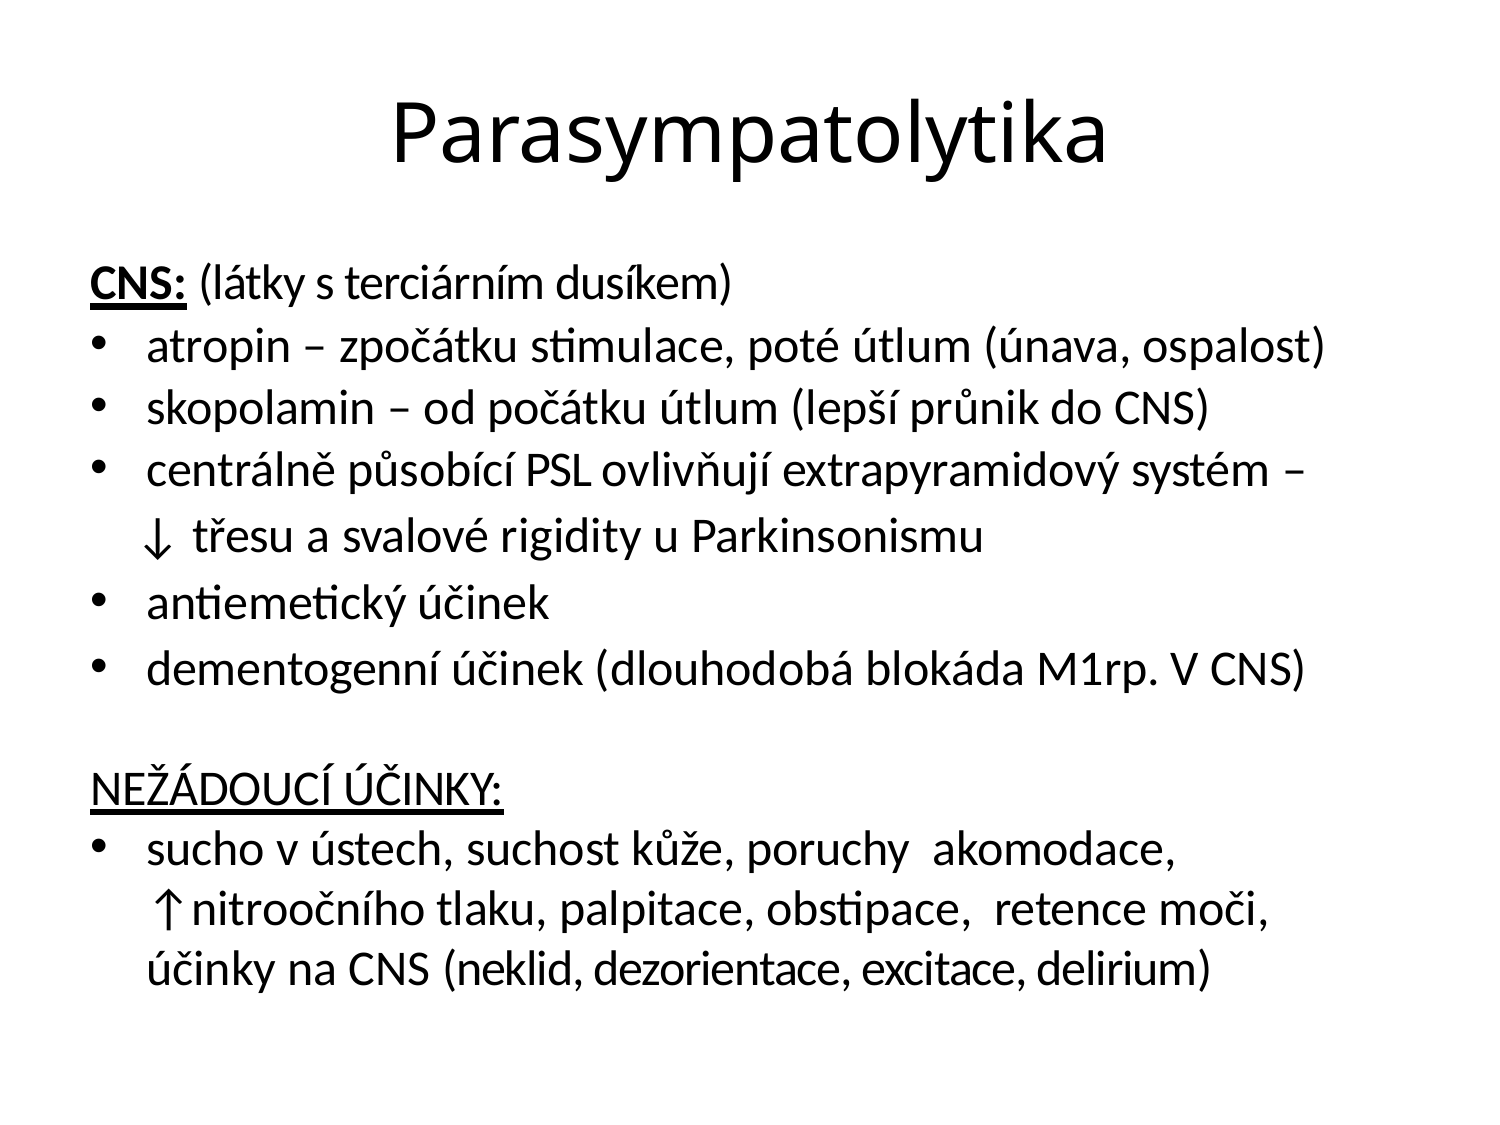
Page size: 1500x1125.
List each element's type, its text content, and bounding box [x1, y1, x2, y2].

text_box CNS: (látky s terciárním dusíkem) atropin – zpočátku stimulace, poté útlum (únava, ospalost) skopolamin – od počátku útlum (lepší průnik do CNS) centrálně působící PSL ovlivňují extrapyramidový systém – ↓ třesu a svalové rigidity u Parkinsonismu antiemetický účinek dementogenní účinek (dlouhodobá blokáda M1rp. V CNS) NEŽÁDOUCÍ ÚČINKY: sucho v ústech, suchost kůže, poruchy akomodace, ↑nitroočního tlaku, palpitace, obstipace, retence moči, účinky na CNS (neklid, dezorientace, excitace, delirium) [87, 247, 1387, 996]
title Parasympatolytika [372, 76, 1125, 247]
